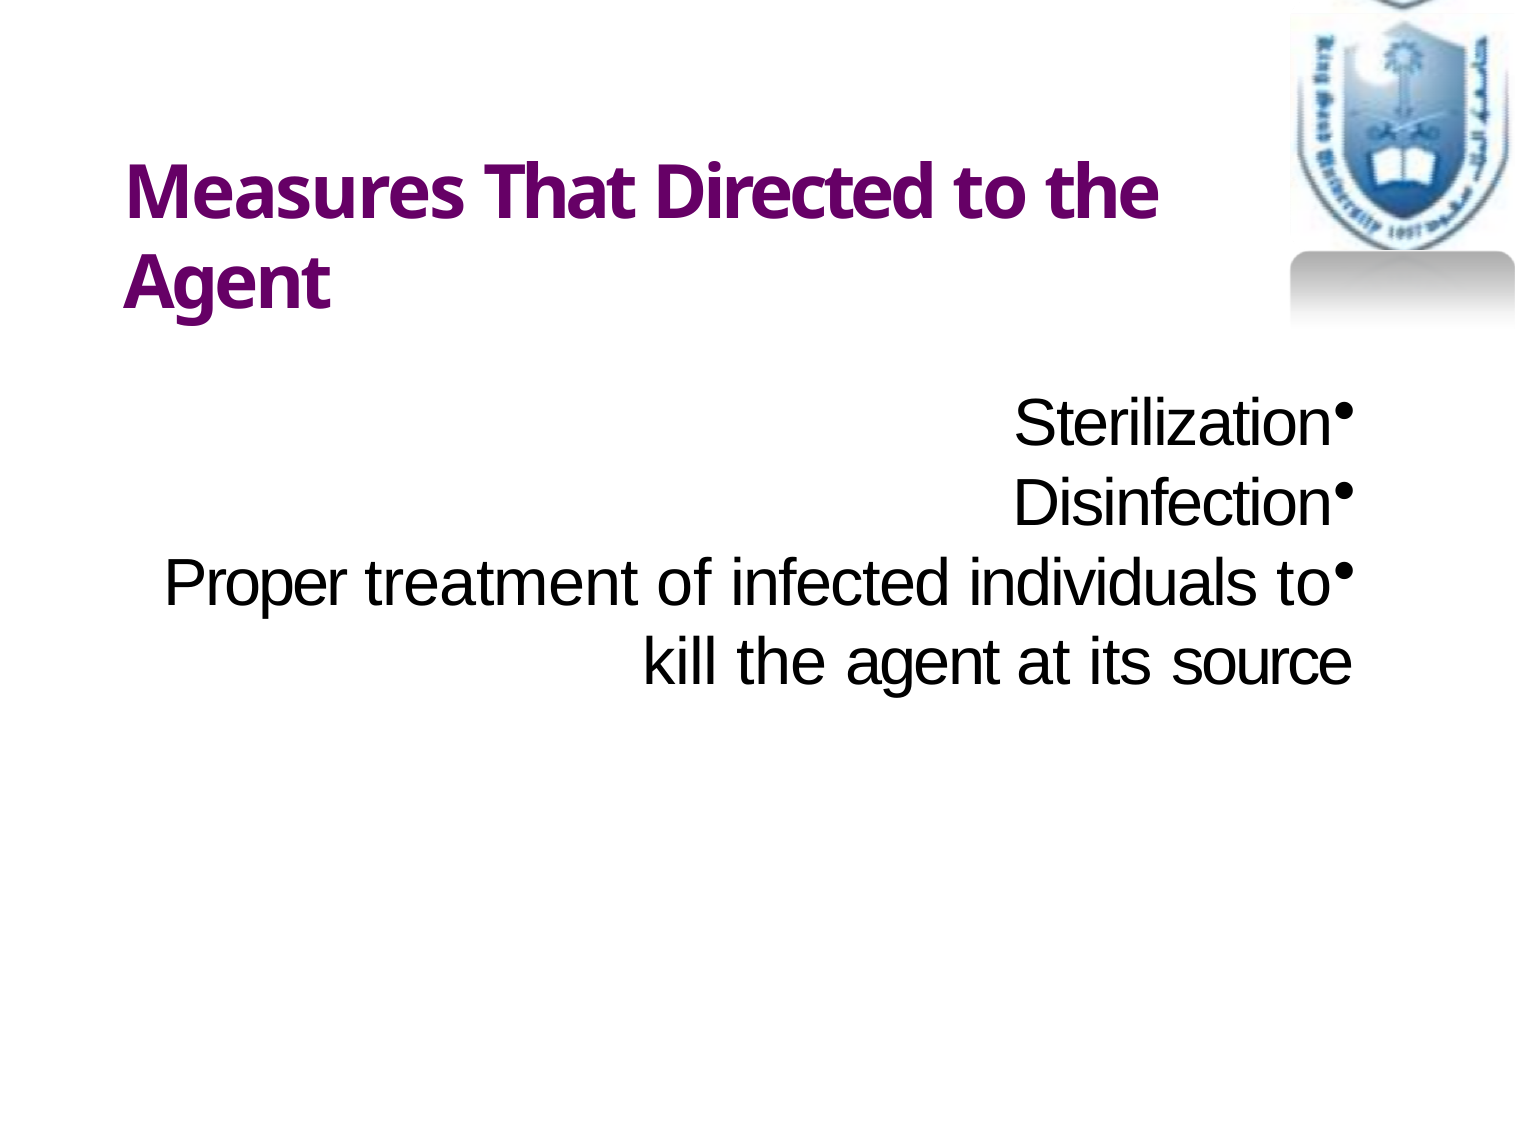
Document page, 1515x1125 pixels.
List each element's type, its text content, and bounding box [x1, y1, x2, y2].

text_box [1287, 248, 1515, 504]
text_box Sterilization Disinfection Proper treatment of infected individuals to kill the agent at its source [158, 376, 1357, 699]
text_box [1290, 0, 1515, 250]
title Measures That Directed to the Agent [123, 141, 1274, 332]
